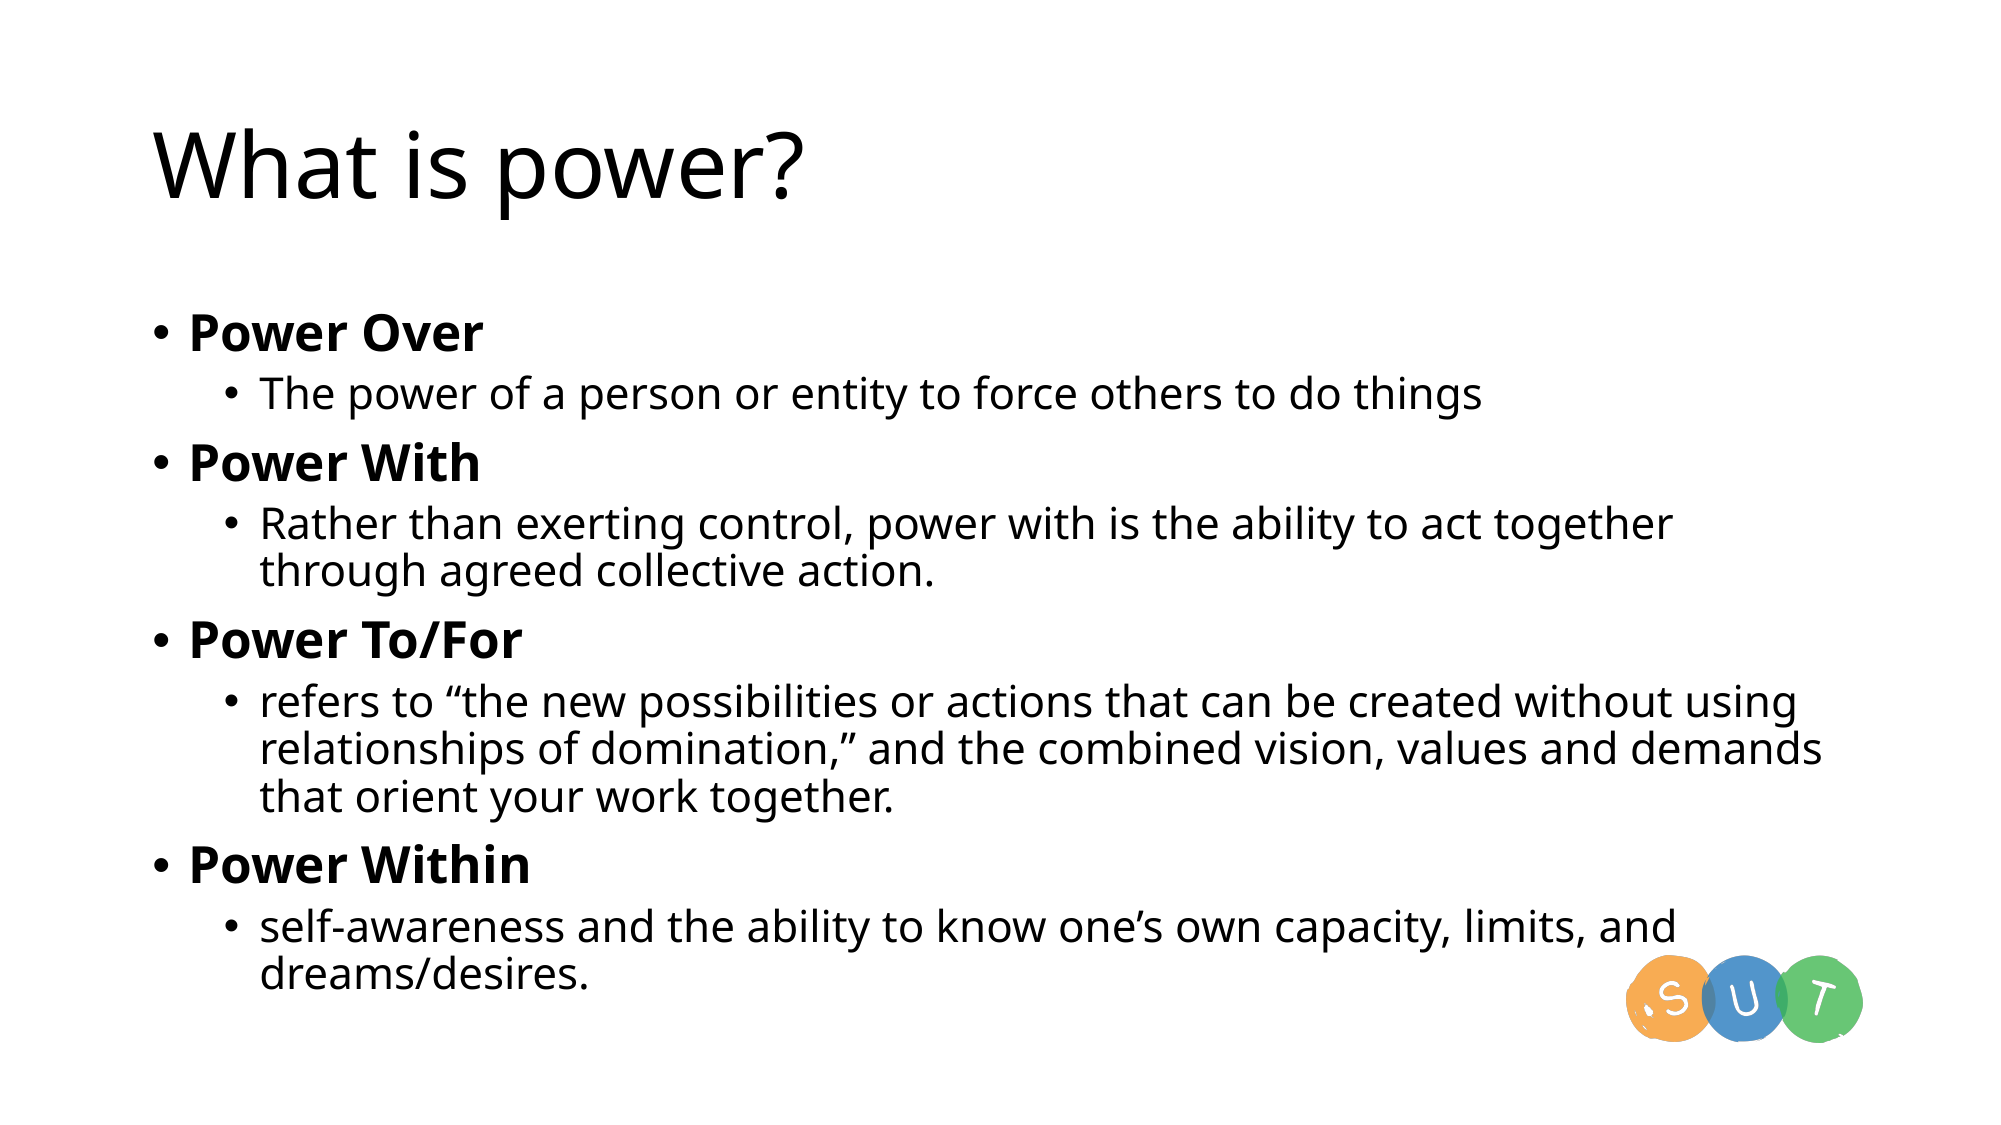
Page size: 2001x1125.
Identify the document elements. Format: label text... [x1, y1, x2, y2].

picture [1626, 1014, 1863, 1043]
list Power Over The power of a person or entity to force others to do things Power With Rather than exerting control, power with is the ability to act together through agreed collective action. Power To/For refers to “the new possibilities or actions that can be created without using relationships of domination,” and the combined vision, values and demands that orient your work together. Power Within self-awareness and the ability to know one’s own capacity, limits, and dreams/desires. [137, 299, 1863, 1014]
title What is power? [137, 59, 1863, 278]
